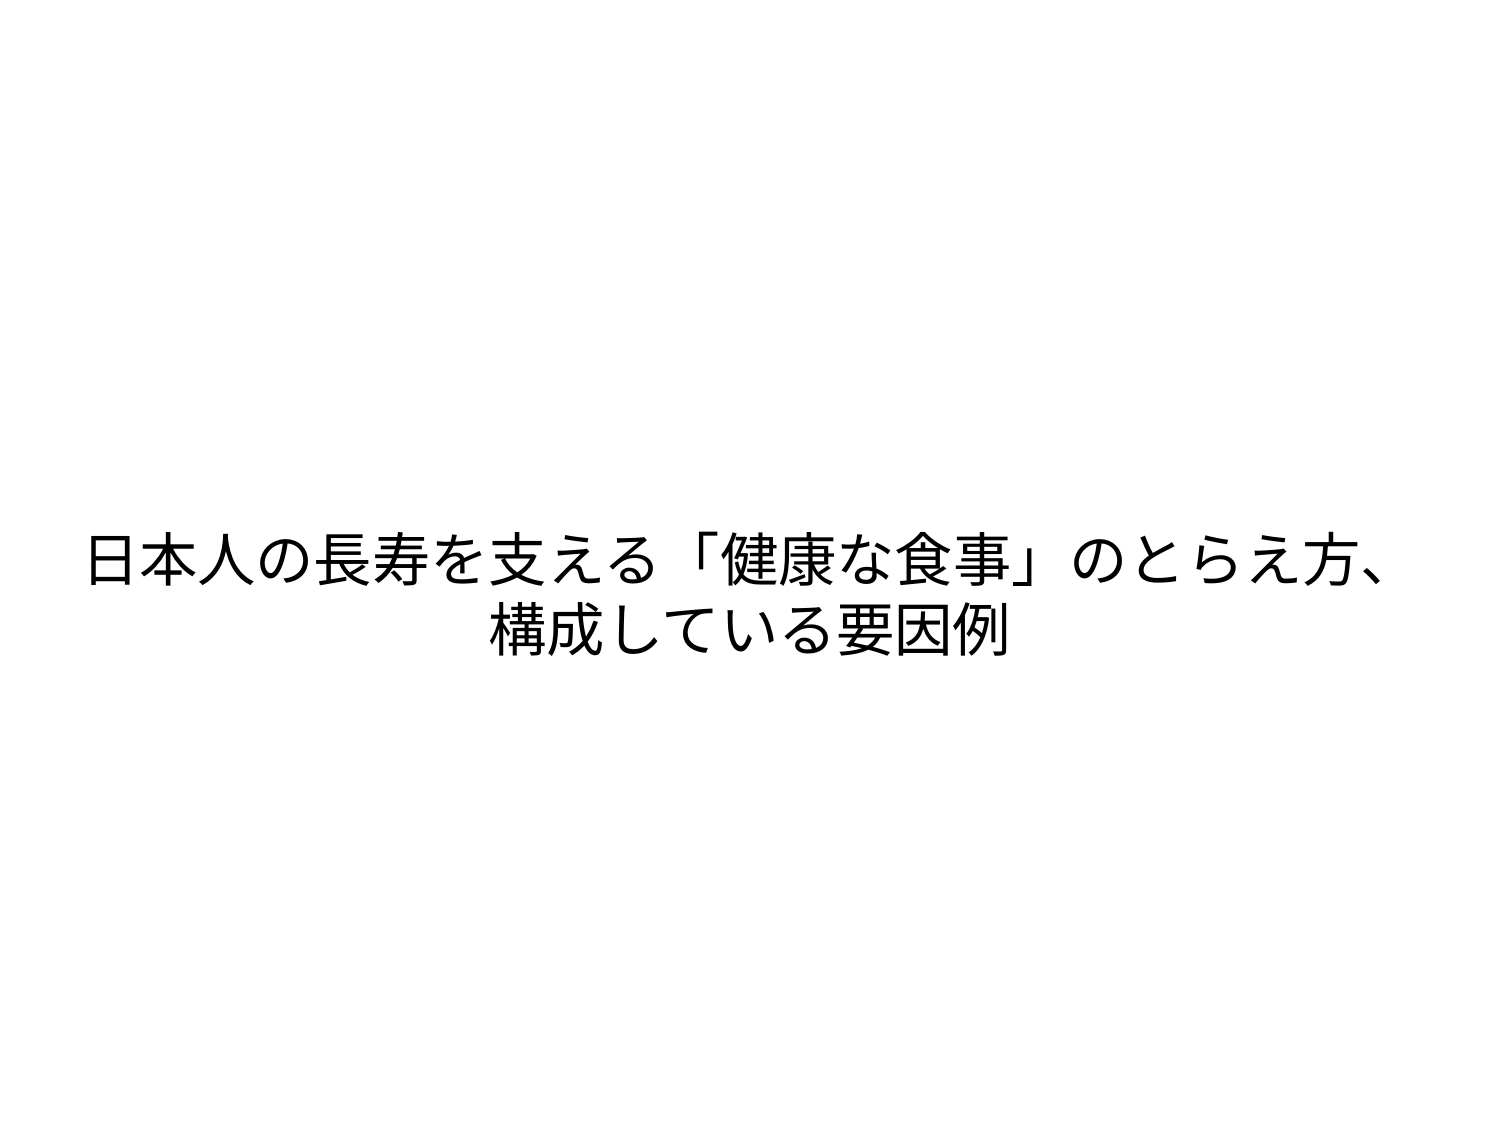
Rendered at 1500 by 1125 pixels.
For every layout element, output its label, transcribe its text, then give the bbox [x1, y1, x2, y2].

text_box 日本人の長寿を支える「健康な食事」のとらえ方、 構成している要因例 [0, 491, 1500, 695]
